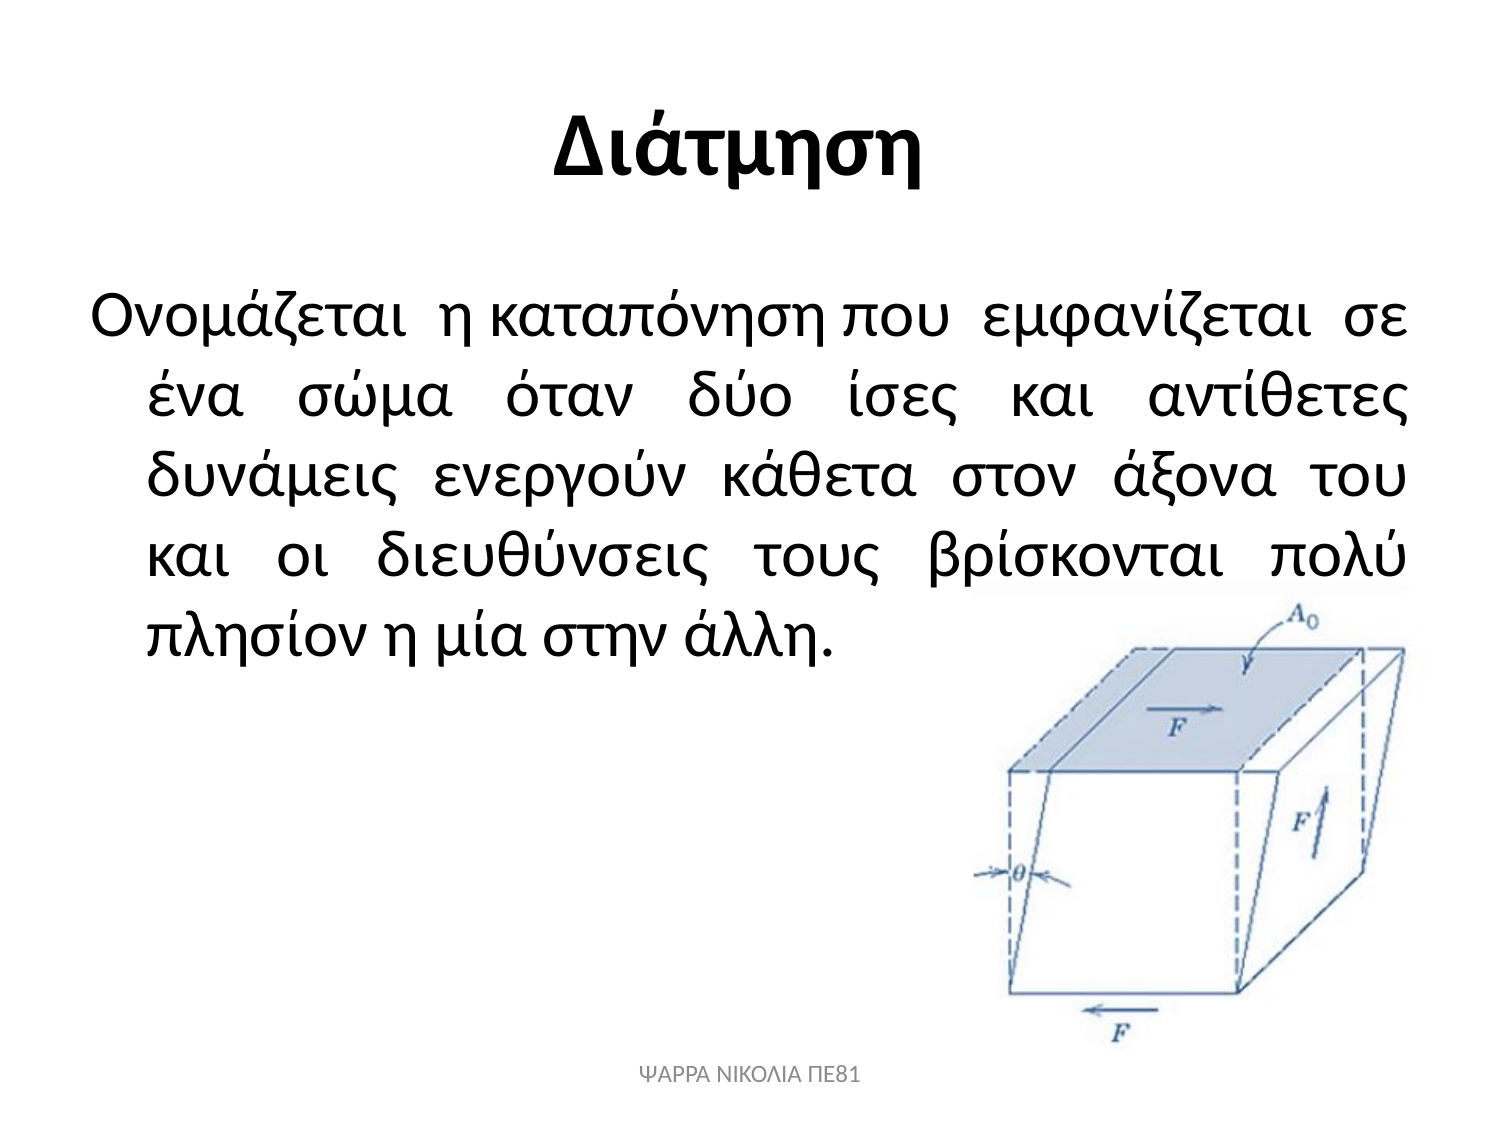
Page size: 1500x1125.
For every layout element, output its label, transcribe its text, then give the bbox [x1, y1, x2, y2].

list Ονομάζεται η καταπόνηση που εμφανίζεται σε ένα σώμα όταν δύο ίσες και αντίθετες δυνάμεις ενεργούν κάθετα στον άξονα του και οι διευθύνσεις τους βρίσκονται πολύ πλησίον η μία στην άλλη. [75, 262, 1425, 1005]
footer ΨΑΡΡΑ ΝΙΚΟΛΙΑ ΠΕ81 [512, 1042, 988, 1103]
title Διάτμηση [75, 45, 1425, 233]
picture [948, 573, 1434, 1081]
